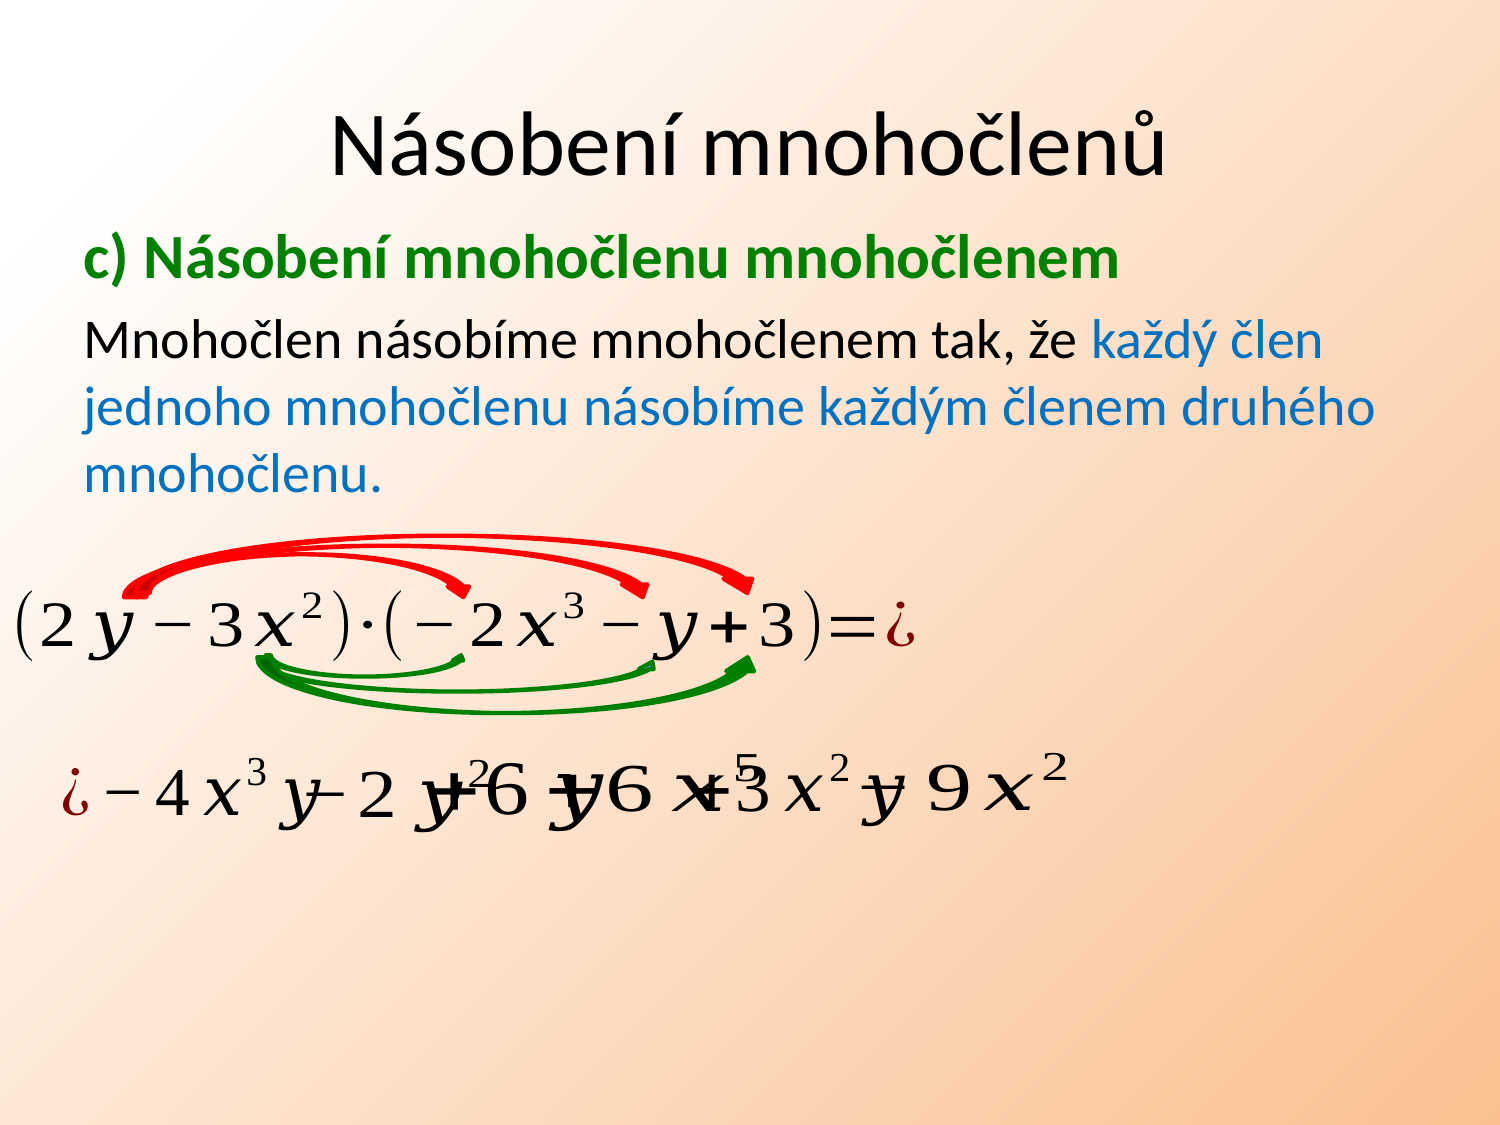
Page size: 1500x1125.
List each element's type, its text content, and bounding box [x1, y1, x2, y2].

list c) Násobení mnohočlenu mnohočlenem Mnohočlen násobíme mnohočlenem tak, že každý člen jednoho mnohočlenu násobíme každým členem druhého mnohočlenu. [68, 208, 1495, 514]
text_box [121, 571, 152, 600]
text_box [285, 659, 656, 694]
text_box [255, 655, 756, 716]
text_box [184, 543, 650, 600]
text_box [155, 552, 471, 600]
text_box [133, 533, 755, 596]
title Násobení mnohočlenů [75, 45, 1425, 208]
text_box [138, 596, 149, 600]
text_box [274, 653, 466, 679]
